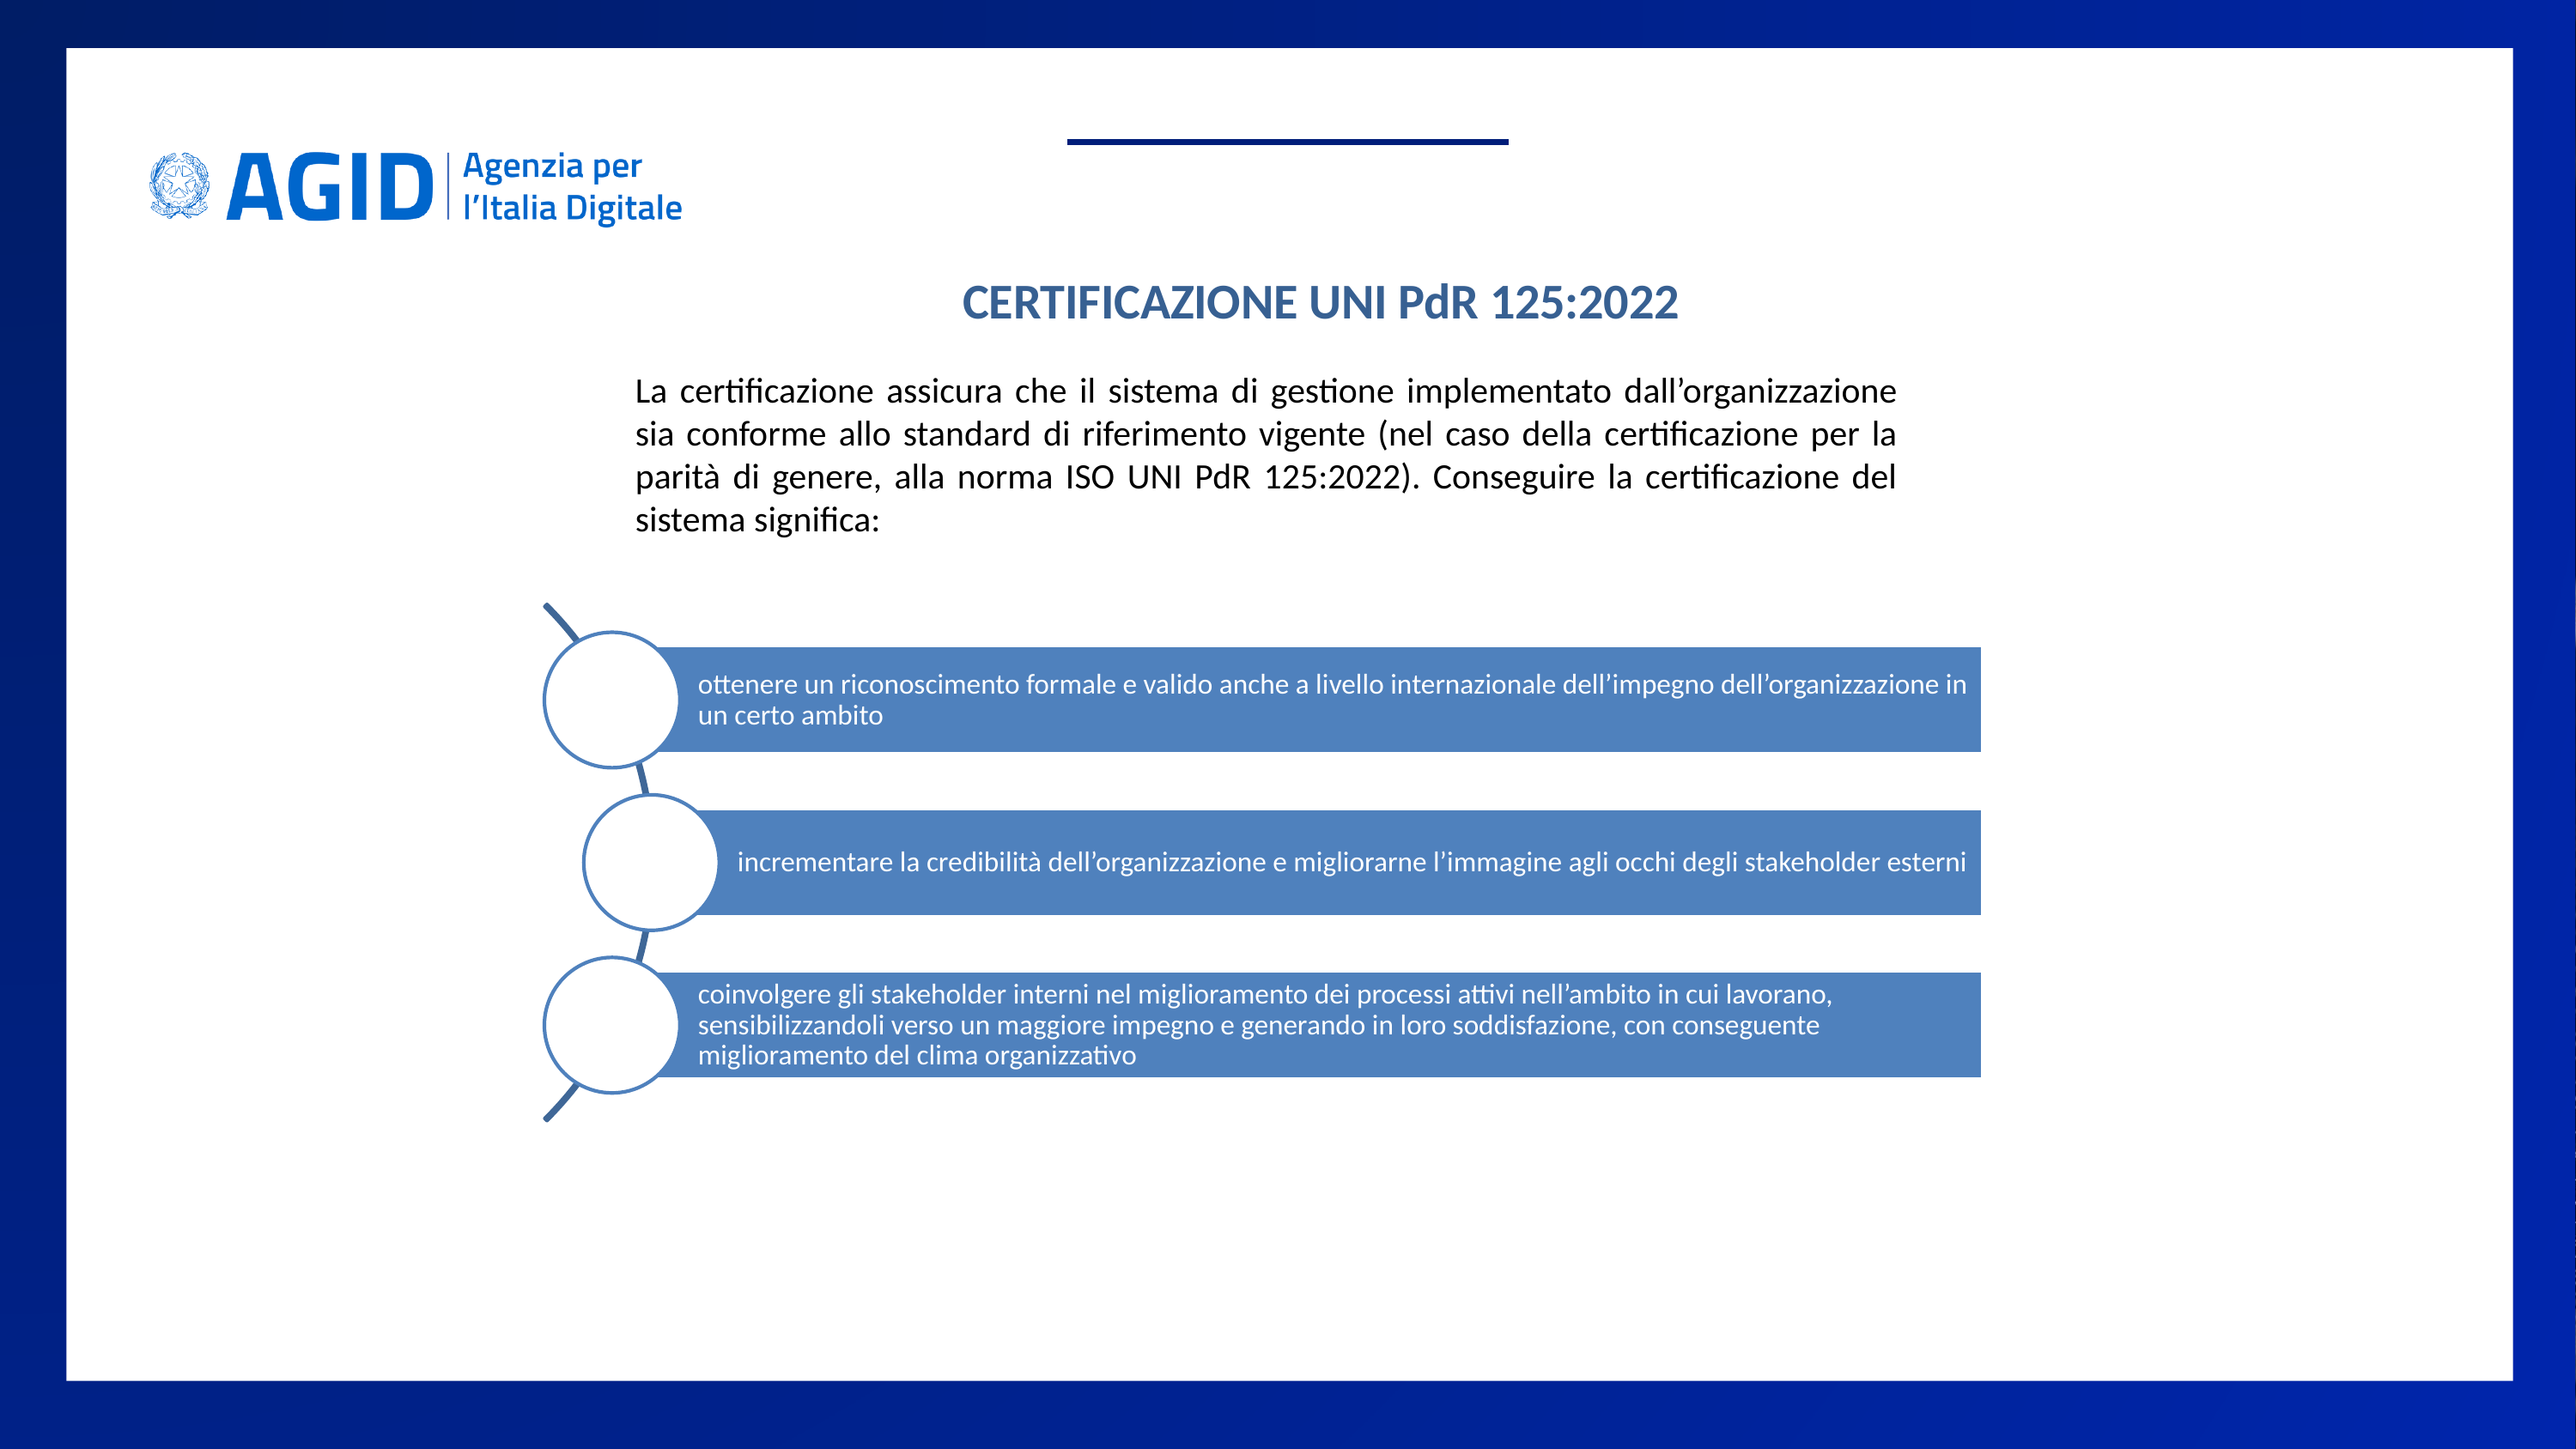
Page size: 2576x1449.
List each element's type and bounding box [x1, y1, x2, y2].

text_box [0, 0, 2576, 1449]
text_box [536, 591, 1990, 1134]
